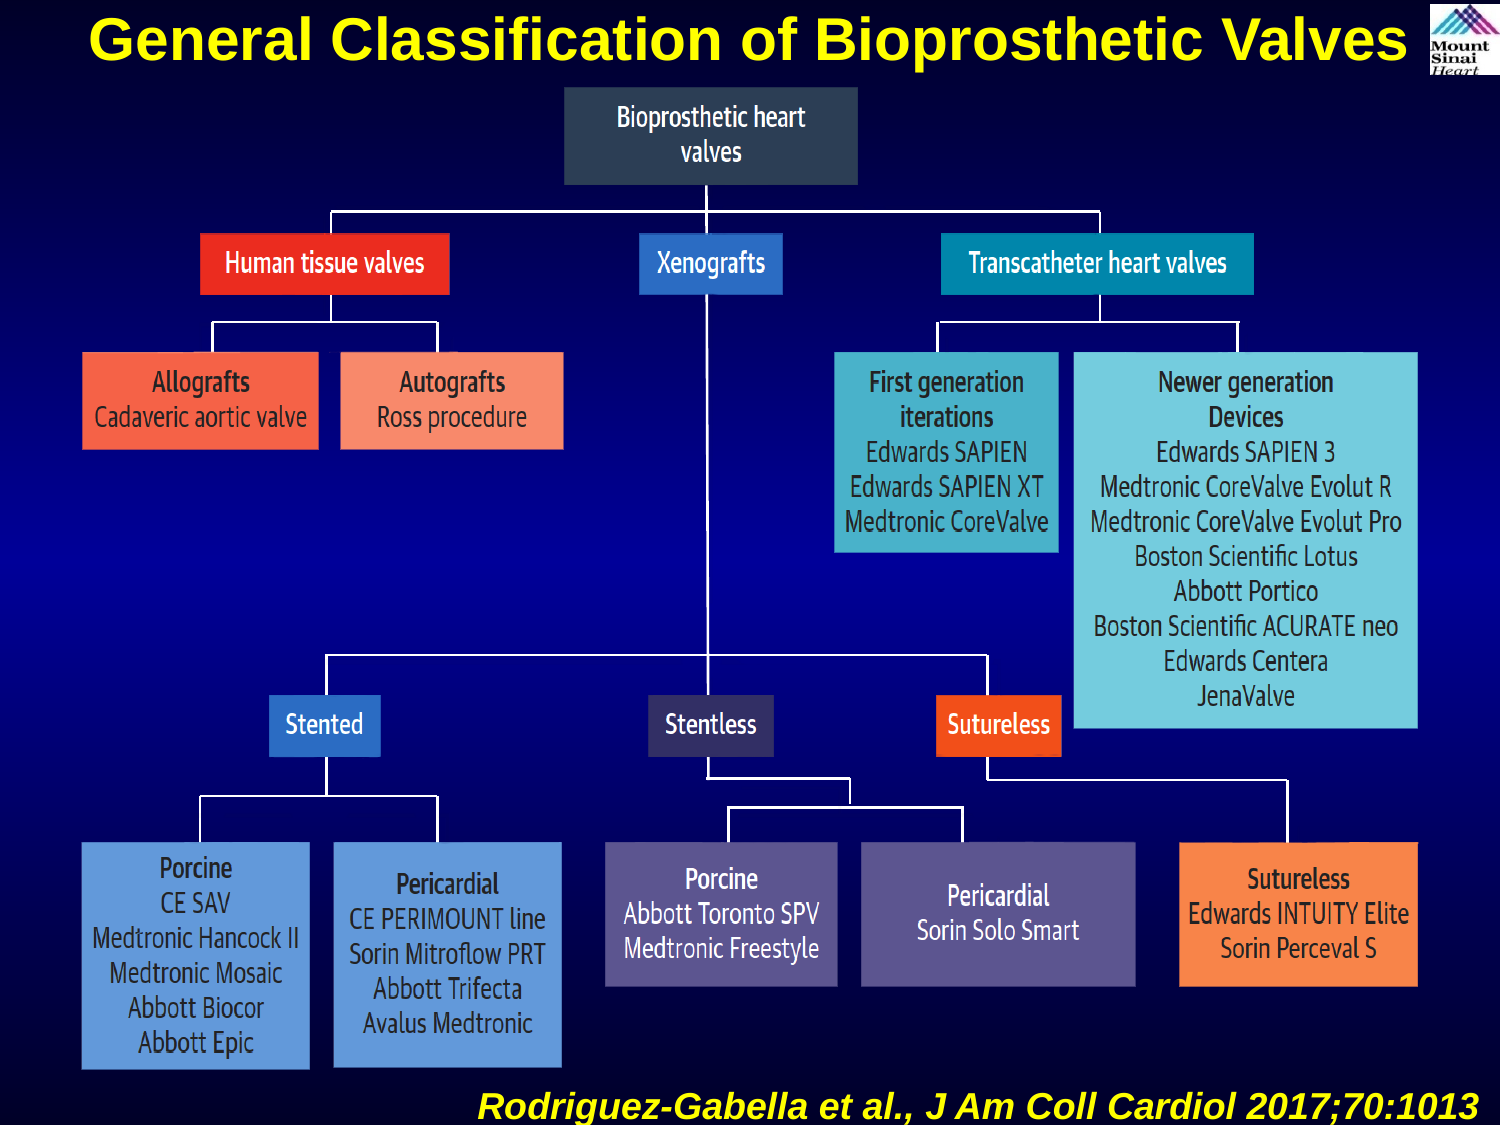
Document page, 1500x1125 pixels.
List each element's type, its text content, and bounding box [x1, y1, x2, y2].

text_box General Classification of Bioprosthetic Valves [0, 0, 1500, 80]
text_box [62, 67, 1438, 1090]
text_box Rodriguez-Gabella et al., J Am Coll Cardiol 2017;70:1013 [462, 1074, 1499, 1125]
picture [1430, 3, 1500, 75]
